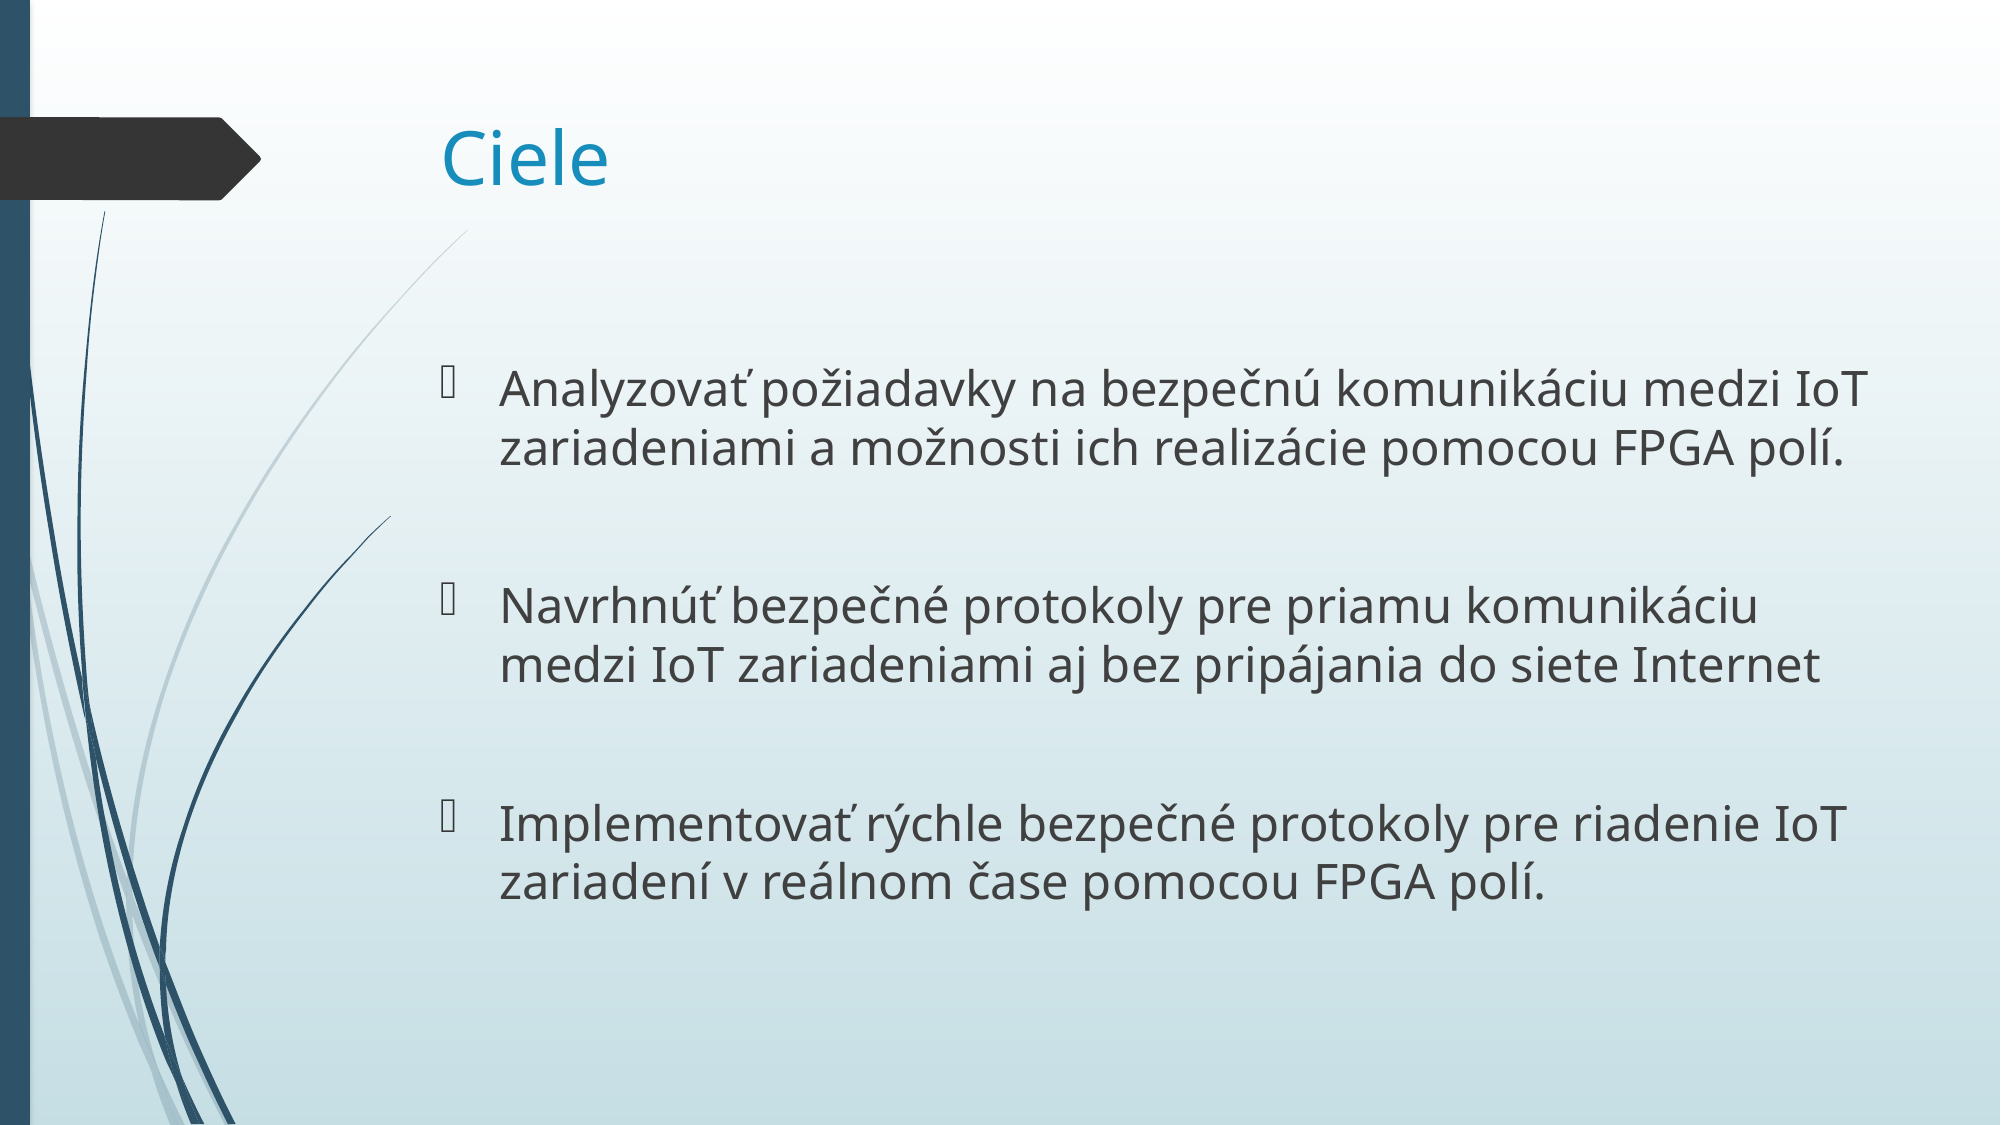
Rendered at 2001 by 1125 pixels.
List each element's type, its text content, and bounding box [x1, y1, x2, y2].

list Analyzovať požiadavky na bezpečnú komunikáciu medzi IoT zariadeniami a možnosti ich realizácie pomocou FPGA polí. Navrhnúť bezpečné protokoly pre priamu komunikáciu medzi IoT zariadeniami aj bez pripájania do siete Internet Implementovať rýchle bezpečné protokoly pre riadenie IoT zariadení v reálnom čase pomocou FPGA polí. [424, 350, 1888, 970]
title Ciele [425, 102, 1888, 313]
